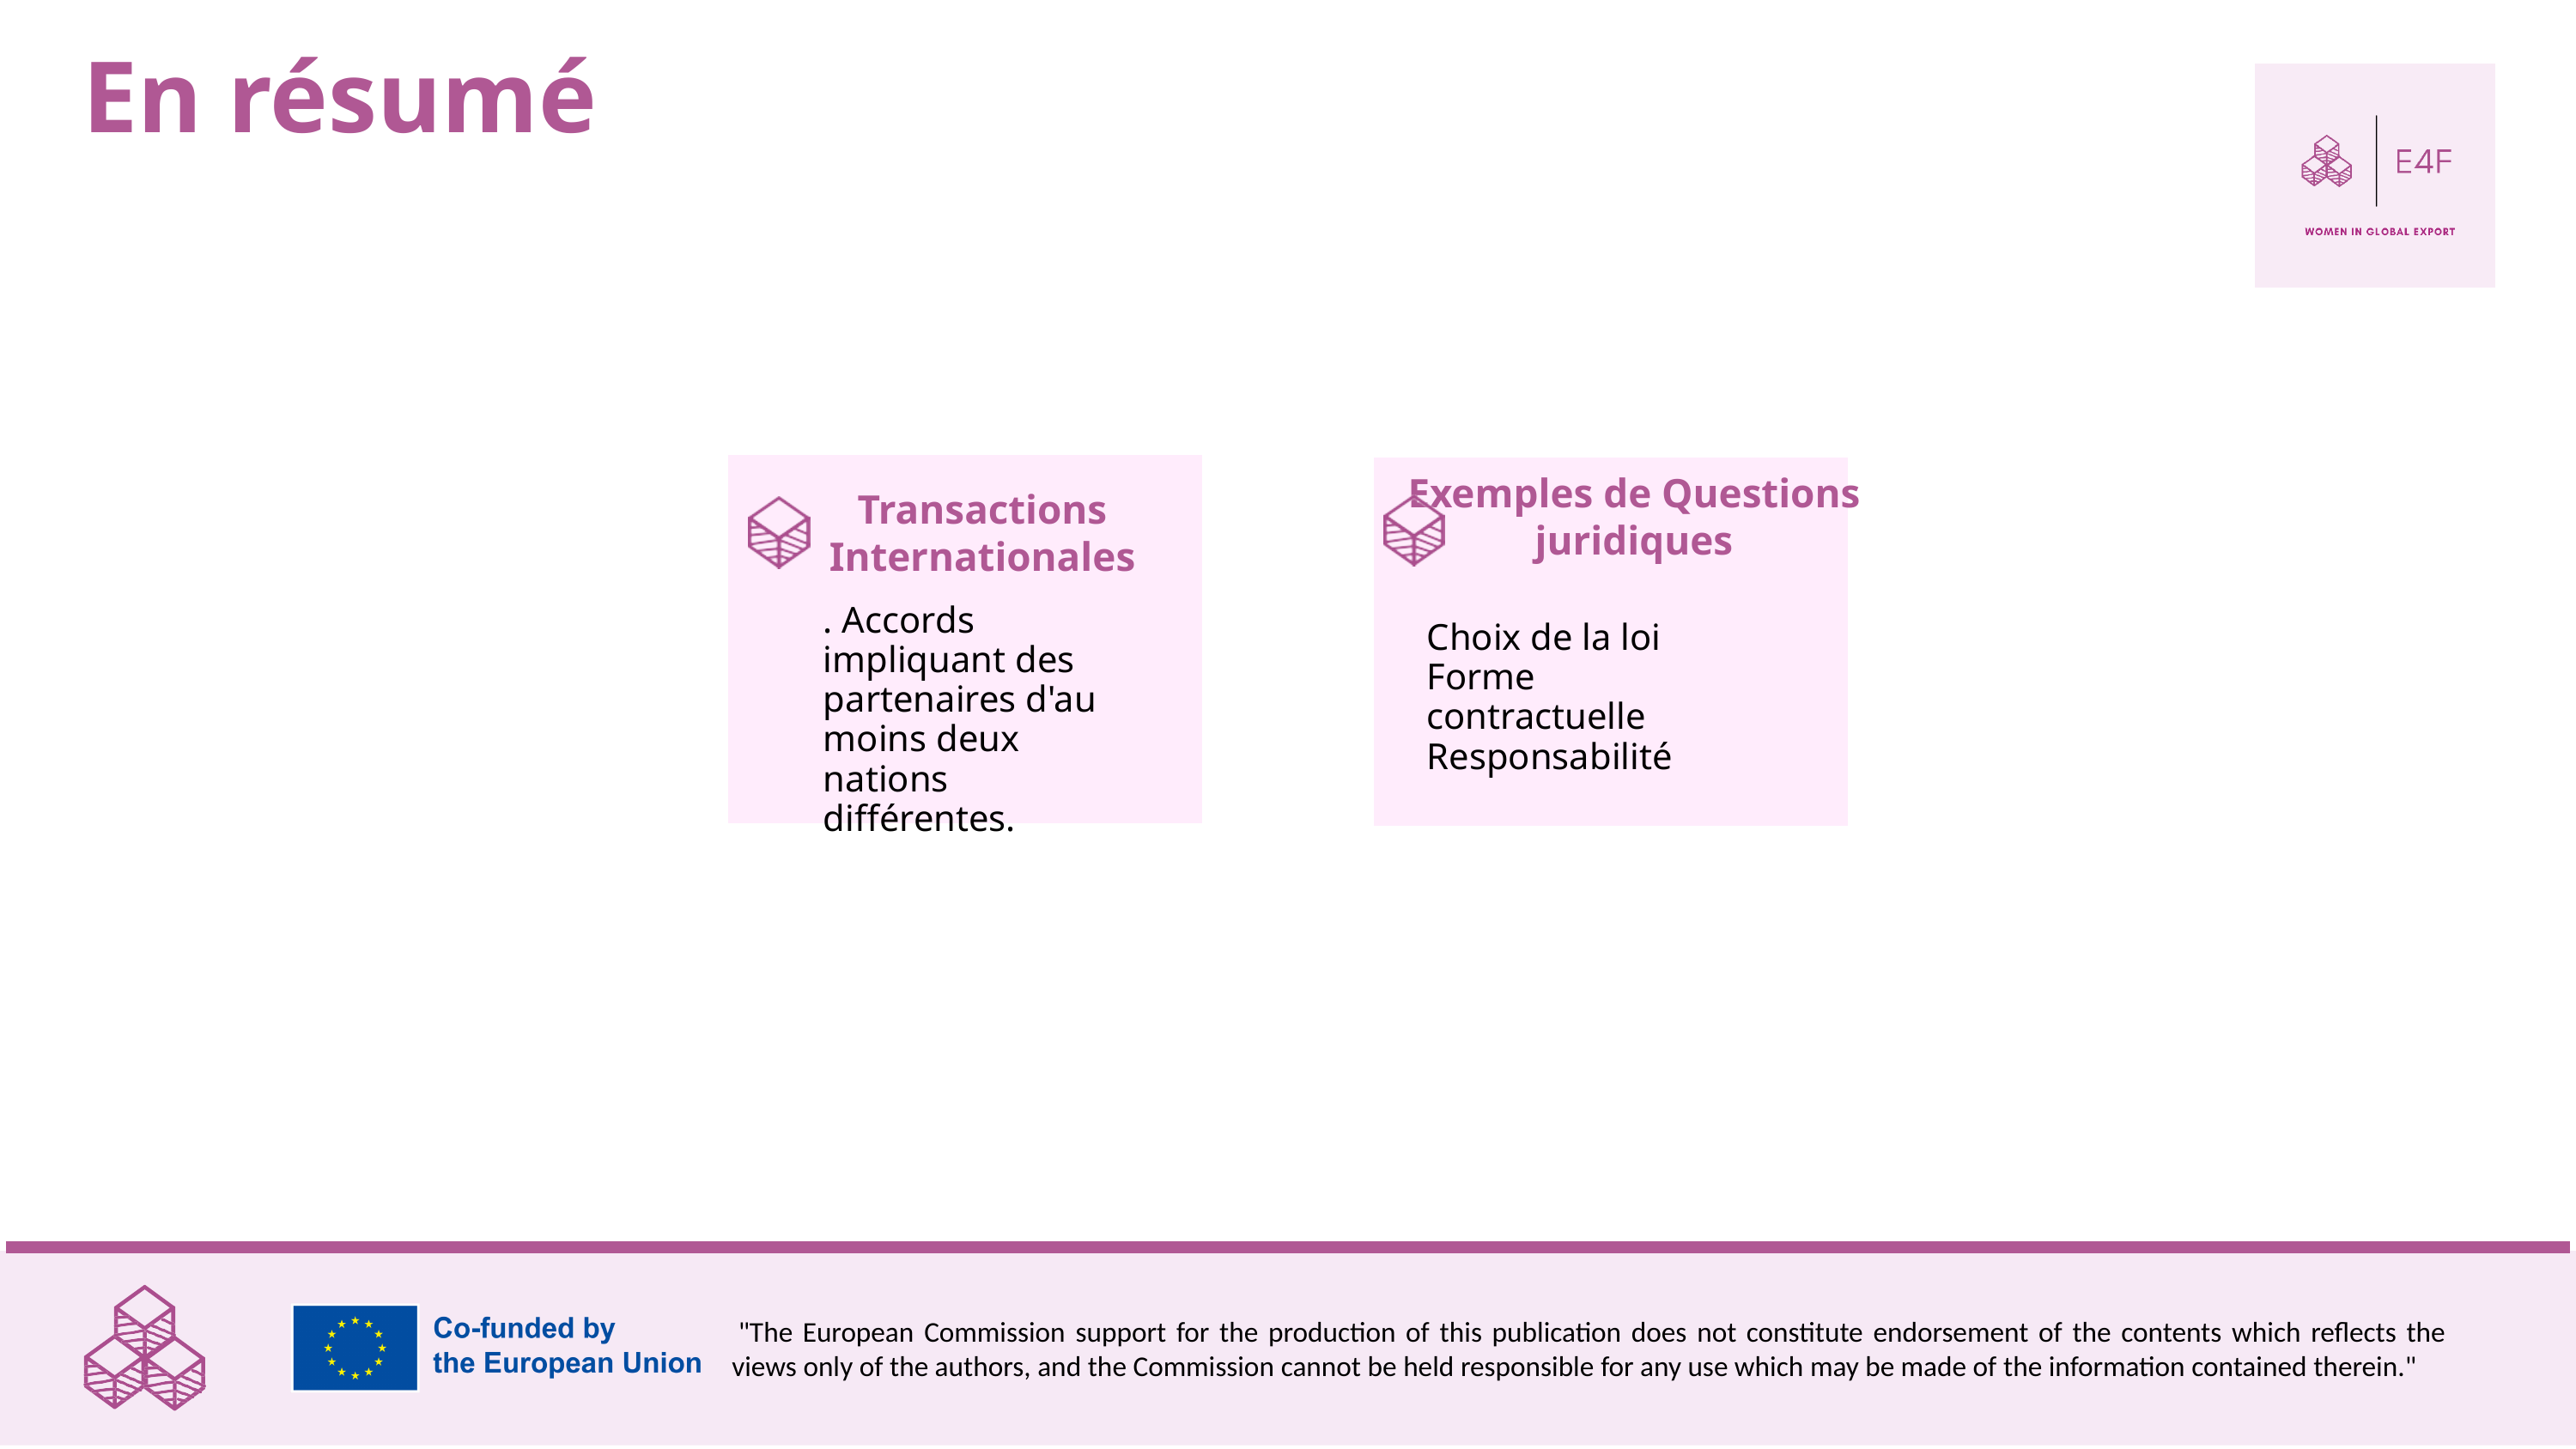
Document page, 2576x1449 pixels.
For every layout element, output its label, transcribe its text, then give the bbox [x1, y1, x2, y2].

picture [161, 1341, 176, 1351]
picture [113, 1315, 176, 1351]
text_box En résumé [70, 27, 1230, 159]
picture [2254, 64, 2495, 288]
picture [288, 1300, 732, 1396]
picture [83, 1364, 206, 1403]
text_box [728, 456, 1911, 846]
